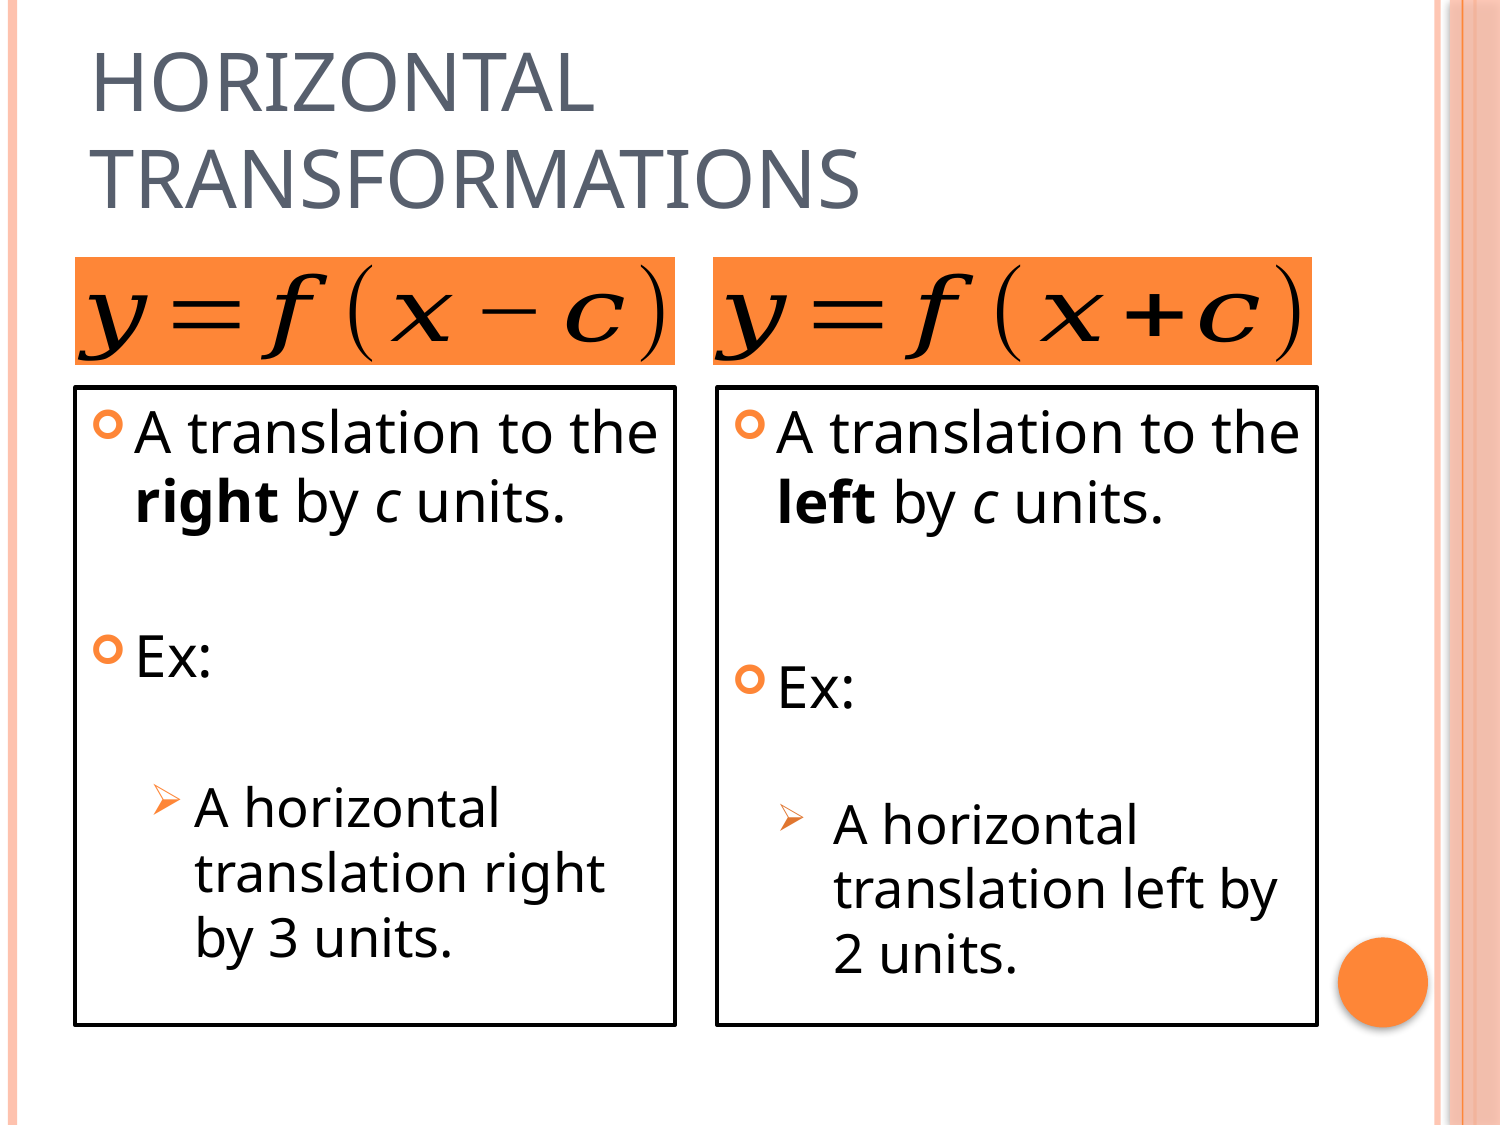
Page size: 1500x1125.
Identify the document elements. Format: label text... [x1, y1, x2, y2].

title Horizontal Transformations [75, 44, 1313, 233]
